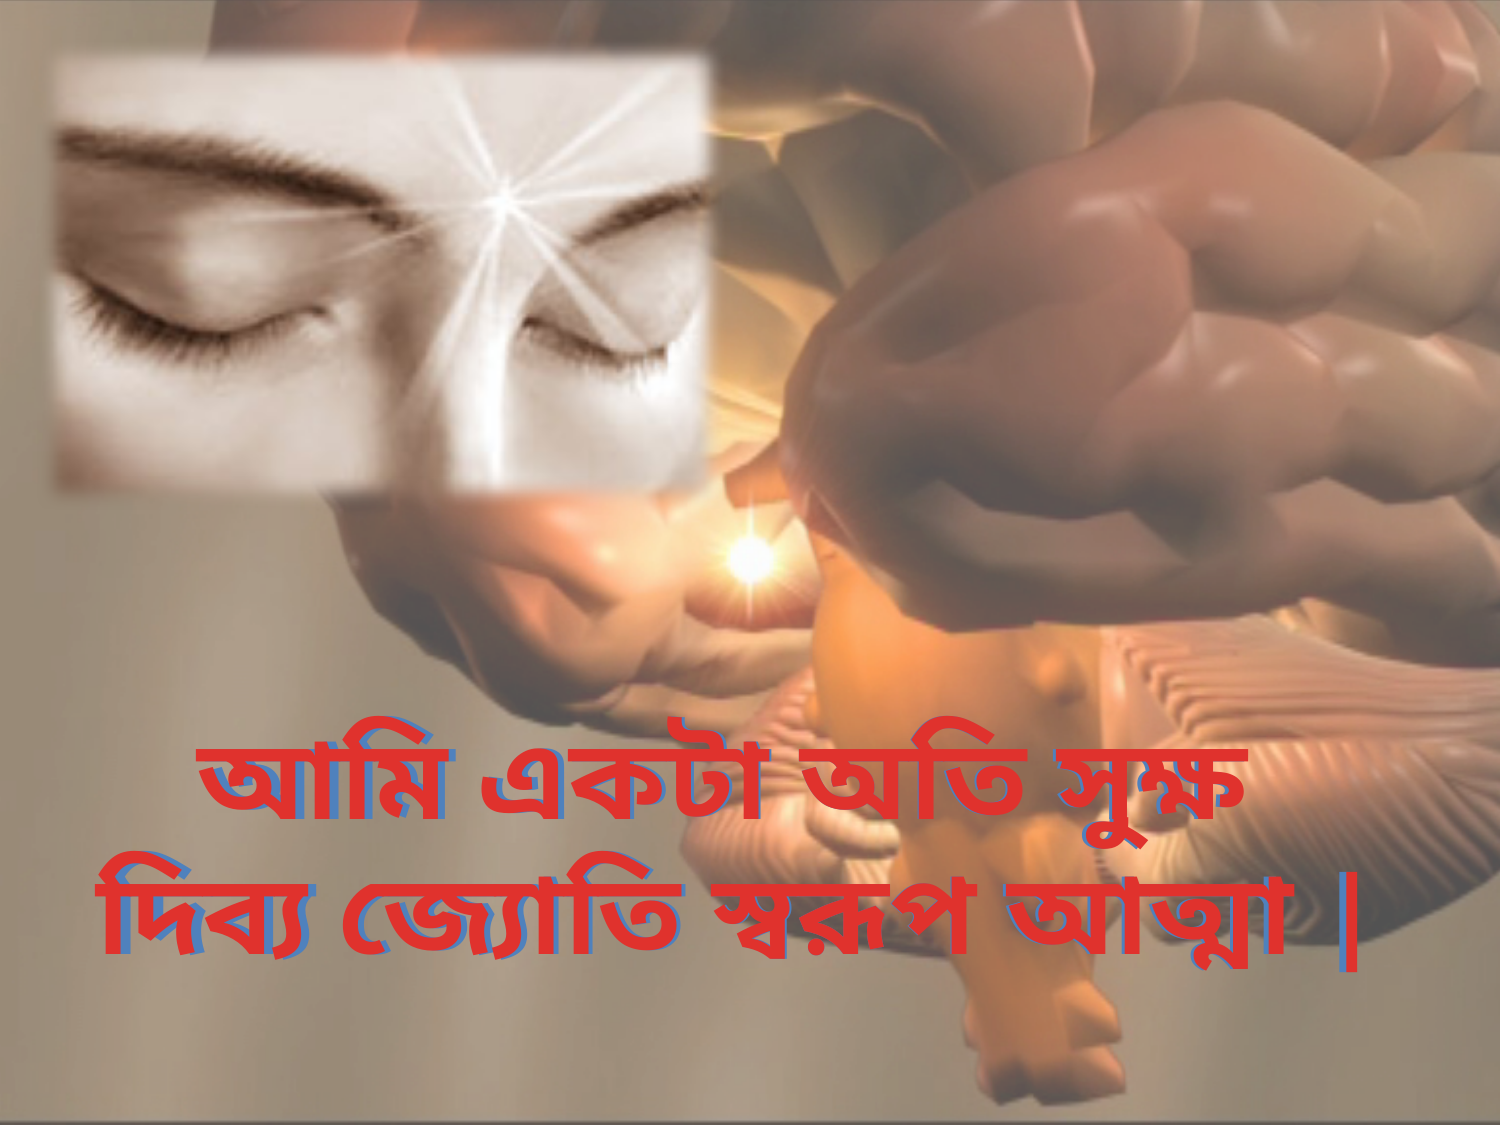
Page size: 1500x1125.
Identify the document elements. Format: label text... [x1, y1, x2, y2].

picture [37, 38, 726, 510]
text_box আমি একটা অতি সুক্ষ দিব্য জ্যোতি স্বরূপ আত্মা | [81, 699, 1394, 985]
